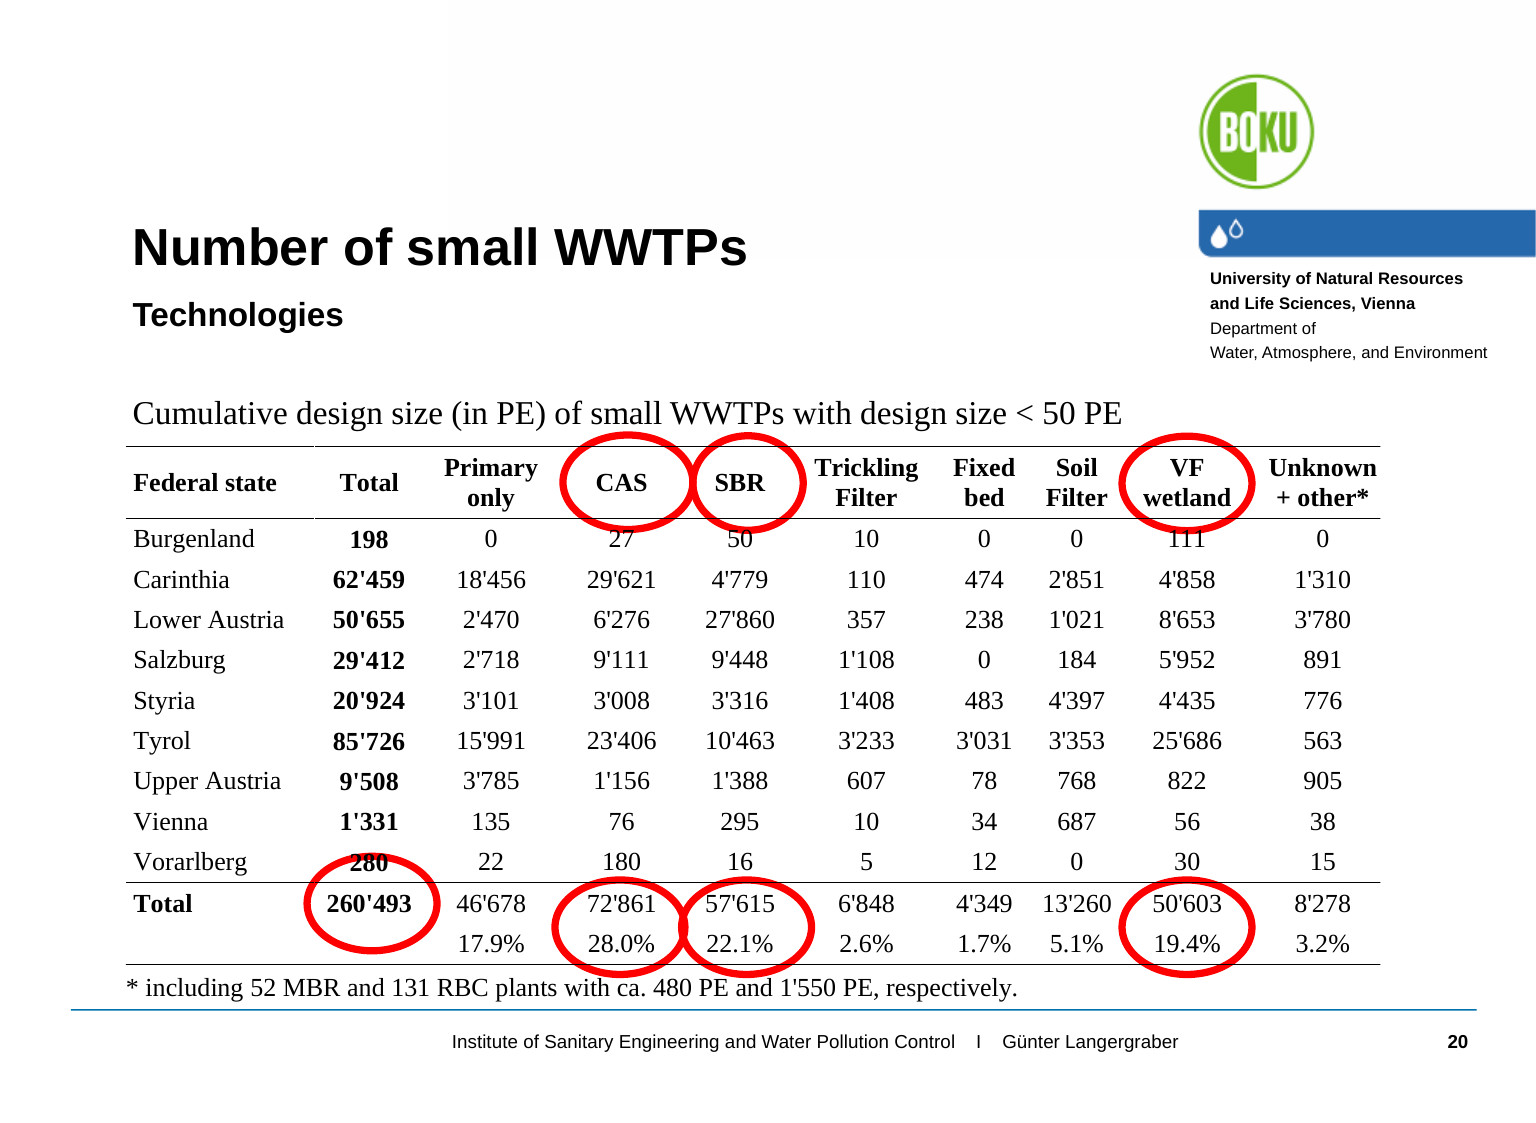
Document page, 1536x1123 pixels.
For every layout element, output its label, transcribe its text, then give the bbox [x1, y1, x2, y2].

picture [448, 0, 1536, 259]
text_box Cumulative design size (in PE) of small WWTPs with design size < 50 PE [117, 383, 1430, 439]
text_box [589, 435, 667, 444]
text_box Number of small WWTPs Technologies [117, 206, 1123, 341]
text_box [125, 445, 1381, 1034]
slide_number 20 [1334, 1021, 1484, 1082]
text_box [716, 435, 780, 444]
text_box [1151, 436, 1223, 444]
